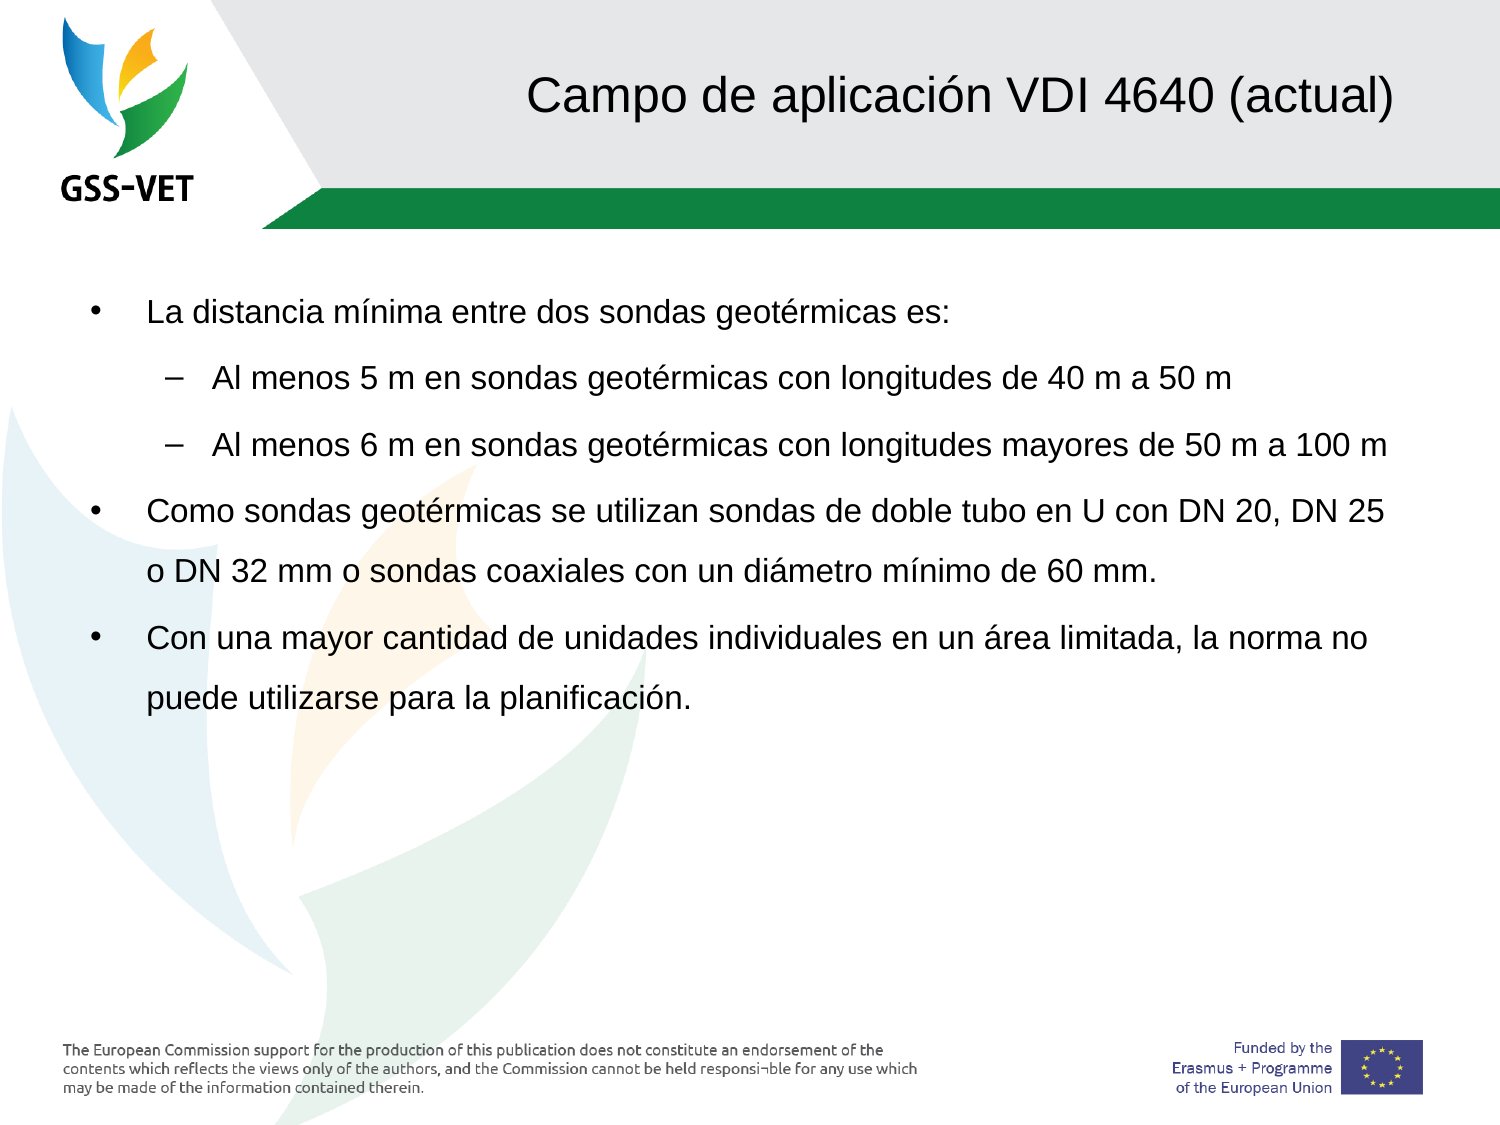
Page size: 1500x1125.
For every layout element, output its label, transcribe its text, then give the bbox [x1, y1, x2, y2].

list La distancia mínima entre dos sondas geotérmicas es: Al menos 5 m en sondas geotérmicas con longitudes de 40 m a 50 m Al menos 6 m en sondas geotérmicas con longitudes mayores de 50 m a 100 m Como sondas geotérmicas se utilizan sondas de doble tubo en U con DN 20, DN 25 o DN 32 mm o sondas coaxiales con un diámetro mínimo de 60 mm. Con una mayor cantidad de unidades individuales en un área limitada, la norma no puede utilizarse para la planificación. [75, 262, 1425, 1005]
title Campo de aplicación VDI 4640 (actual) [324, 0, 1425, 185]
picture [0, 0, 1500, 1125]
